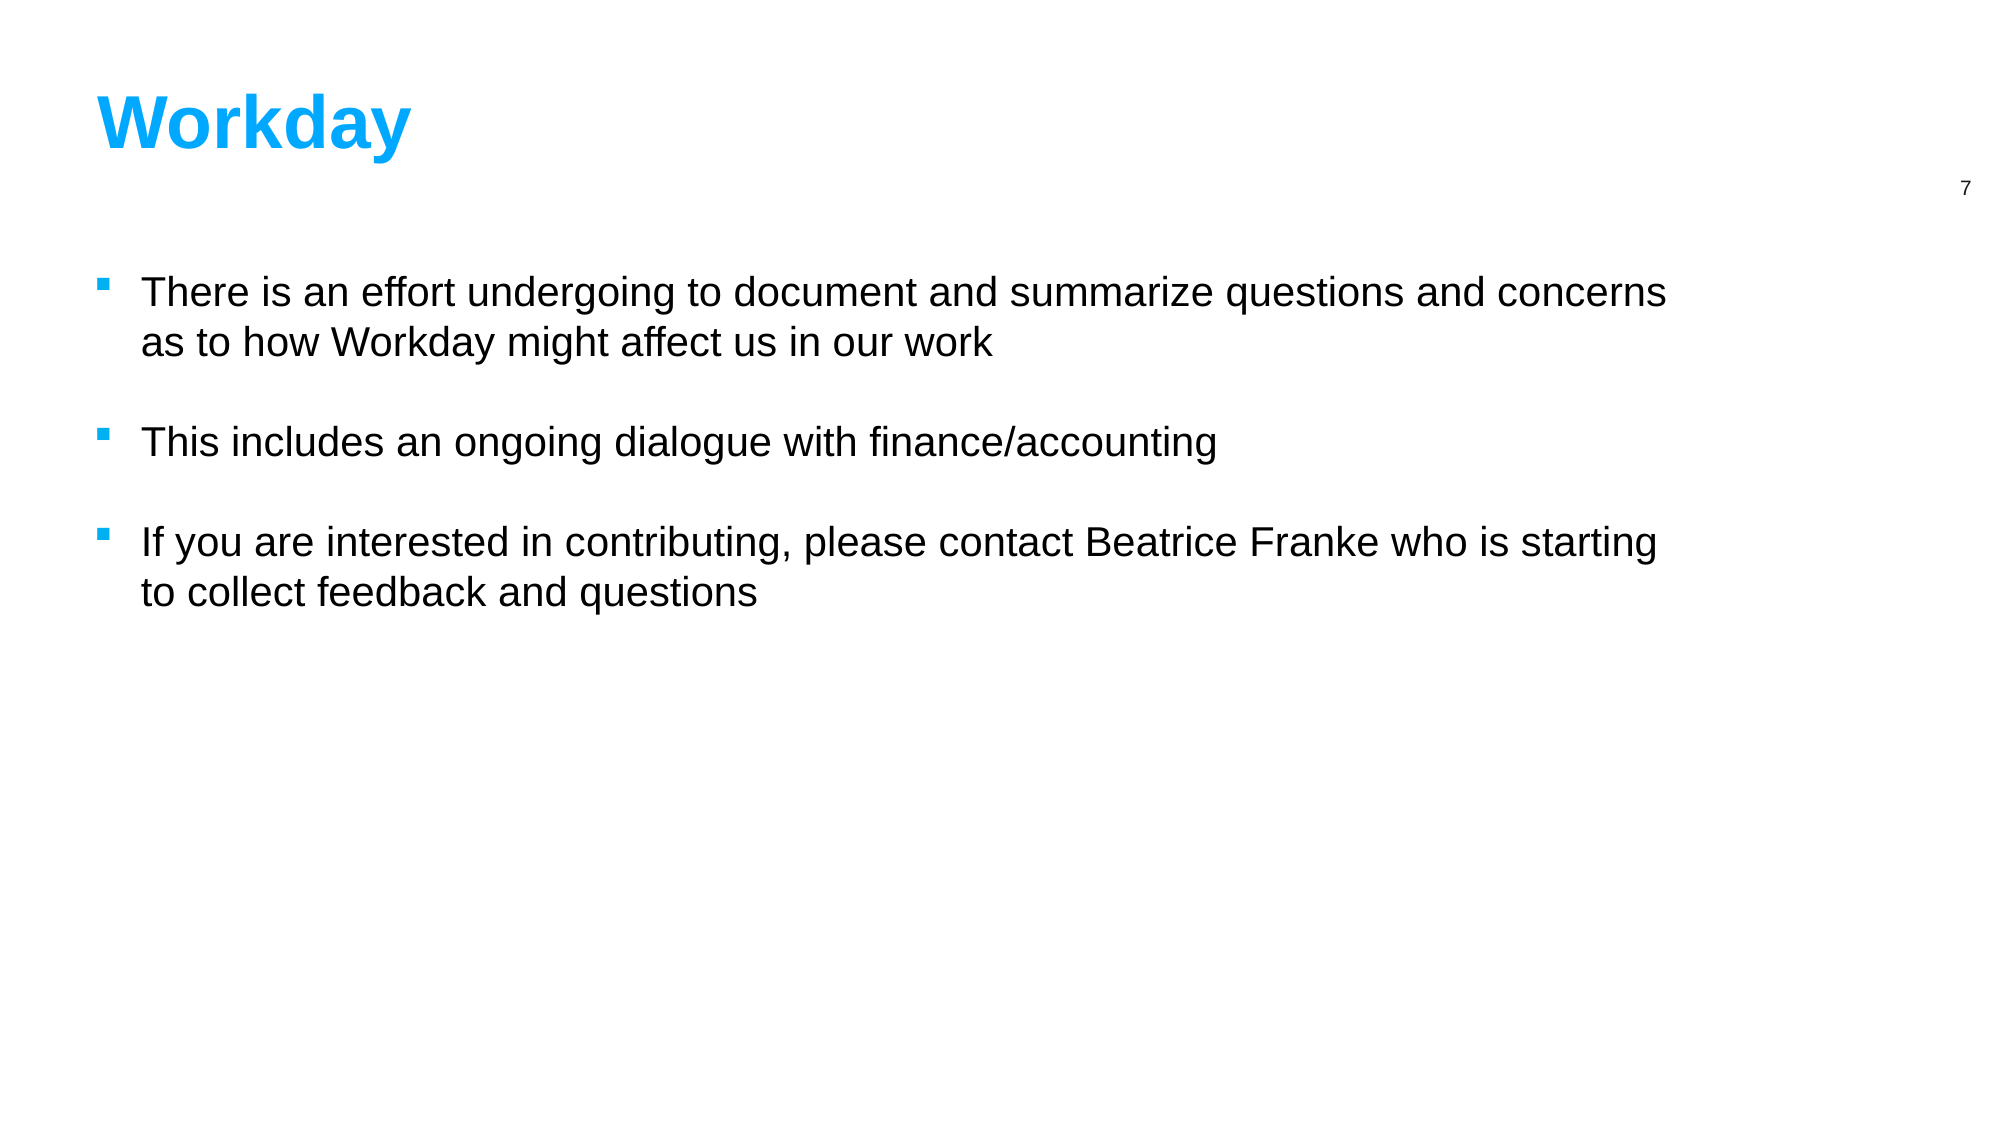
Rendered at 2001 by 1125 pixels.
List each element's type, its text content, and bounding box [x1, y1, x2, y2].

title Workday [82, 76, 1785, 183]
text_box There is an effort undergoing to document and summarize questions and concerns as to how Workday might affect us in our work This includes an ongoing dialogue with finance/accounting If you are interested in contributing, please contact Beatrice Franke who is starting to collect feedback and questions [79, 206, 1712, 722]
